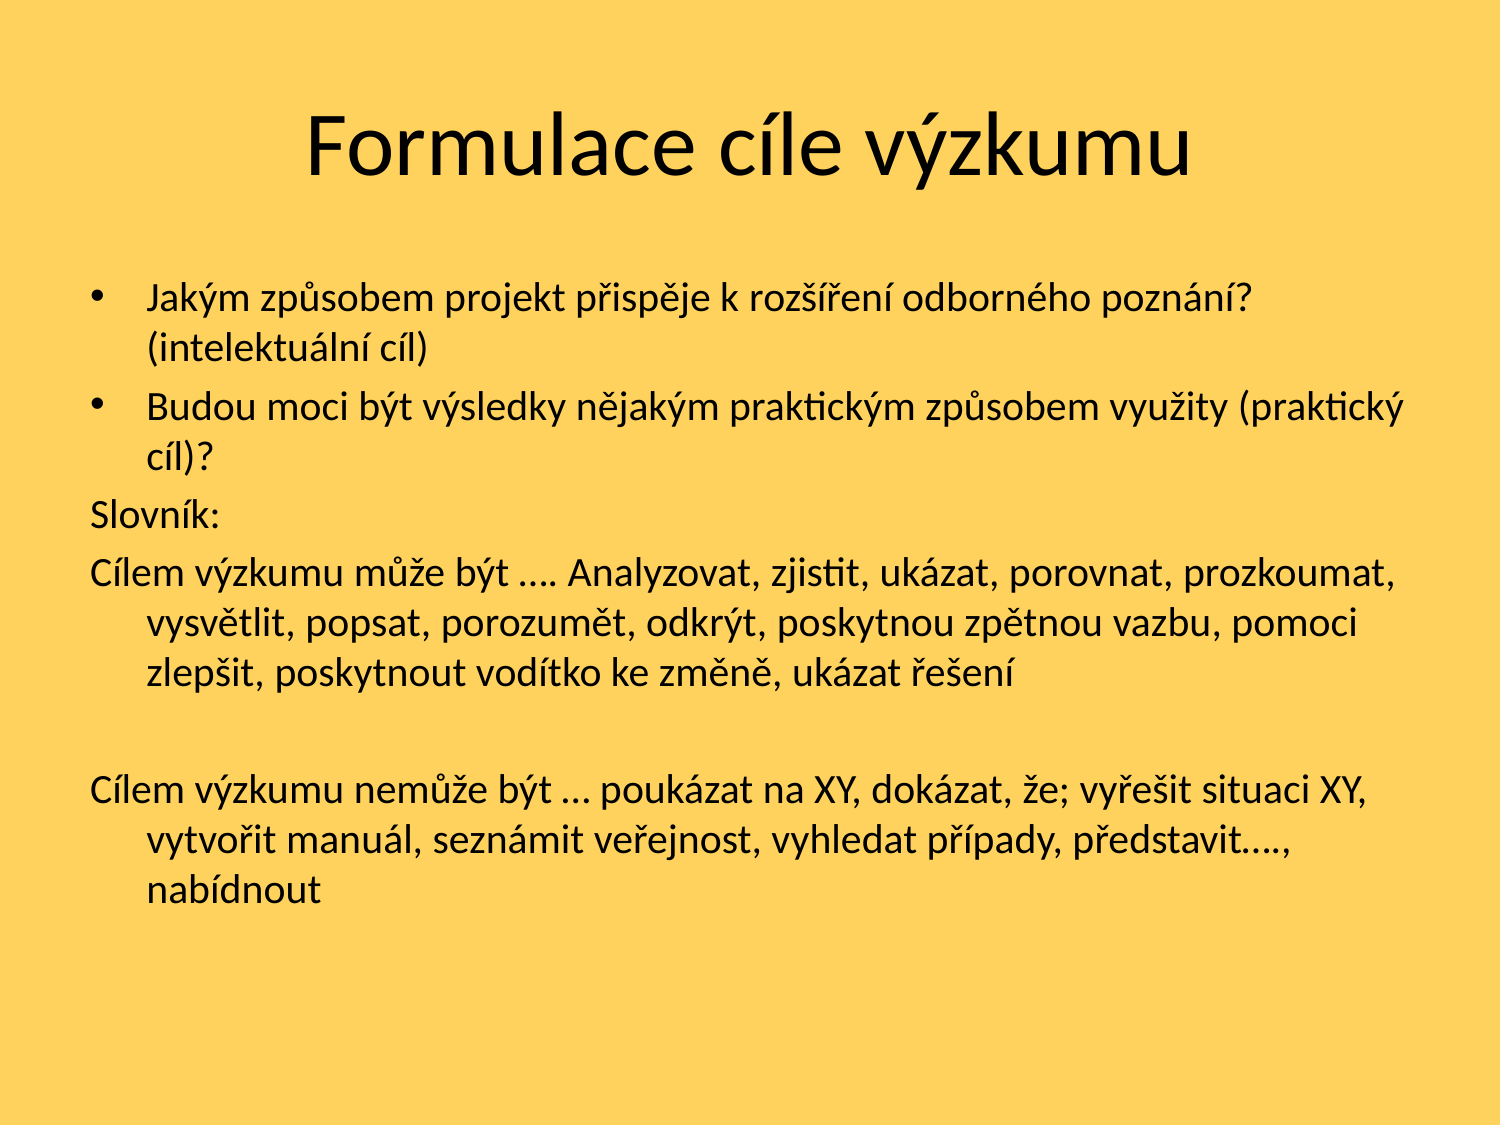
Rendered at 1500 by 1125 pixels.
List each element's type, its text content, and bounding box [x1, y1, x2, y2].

title Formulace cíle výzkumu [75, 45, 1425, 233]
list Jakým způsobem projekt přispěje k rozšíření odborného poznání? (intelektuální cíl) Budou moci být výsledky nějakým praktickým způsobem využity (praktický cíl)? Slovník: Cílem výzkumu může být …. Analyzovat, zjistit, ukázat, porovnat, prozkoumat, vysvětlit, popsat, porozumět, odkrýt, poskytnou zpětnou vazbu, pomoci zlepšit, poskytnout vodítko ke změně, ukázat řešení Cílem výzkumu nemůže být … poukázat na XY, dokázat, že; vyřešit situaci XY, vytvořit manuál, seznámit veřejnost, vyhledat případy, představit…., nabídnout [75, 262, 1425, 1005]
